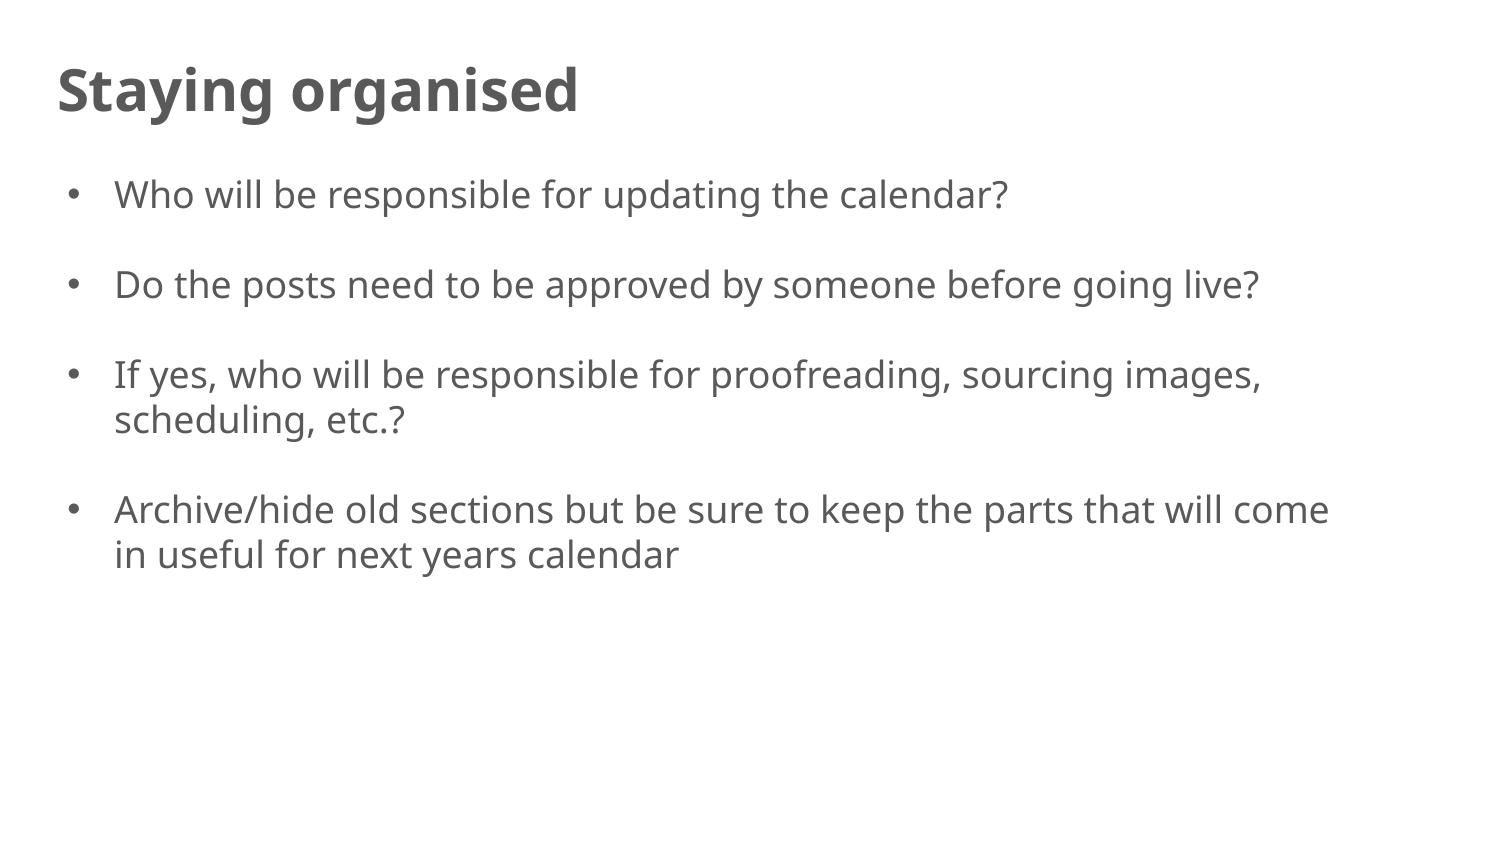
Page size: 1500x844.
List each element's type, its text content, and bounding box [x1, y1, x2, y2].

text_box Staying organised [0, 45, 1091, 227]
text_box Who will be responsible for updating the calendar? Do the posts need to be approved by someone before going live? If yes, who will be responsible for proofreading, sourcing images, scheduling, etc.? Archive/hide old sections but be sure to keep the parts that will come in useful for next years calendar [52, 163, 1352, 584]
